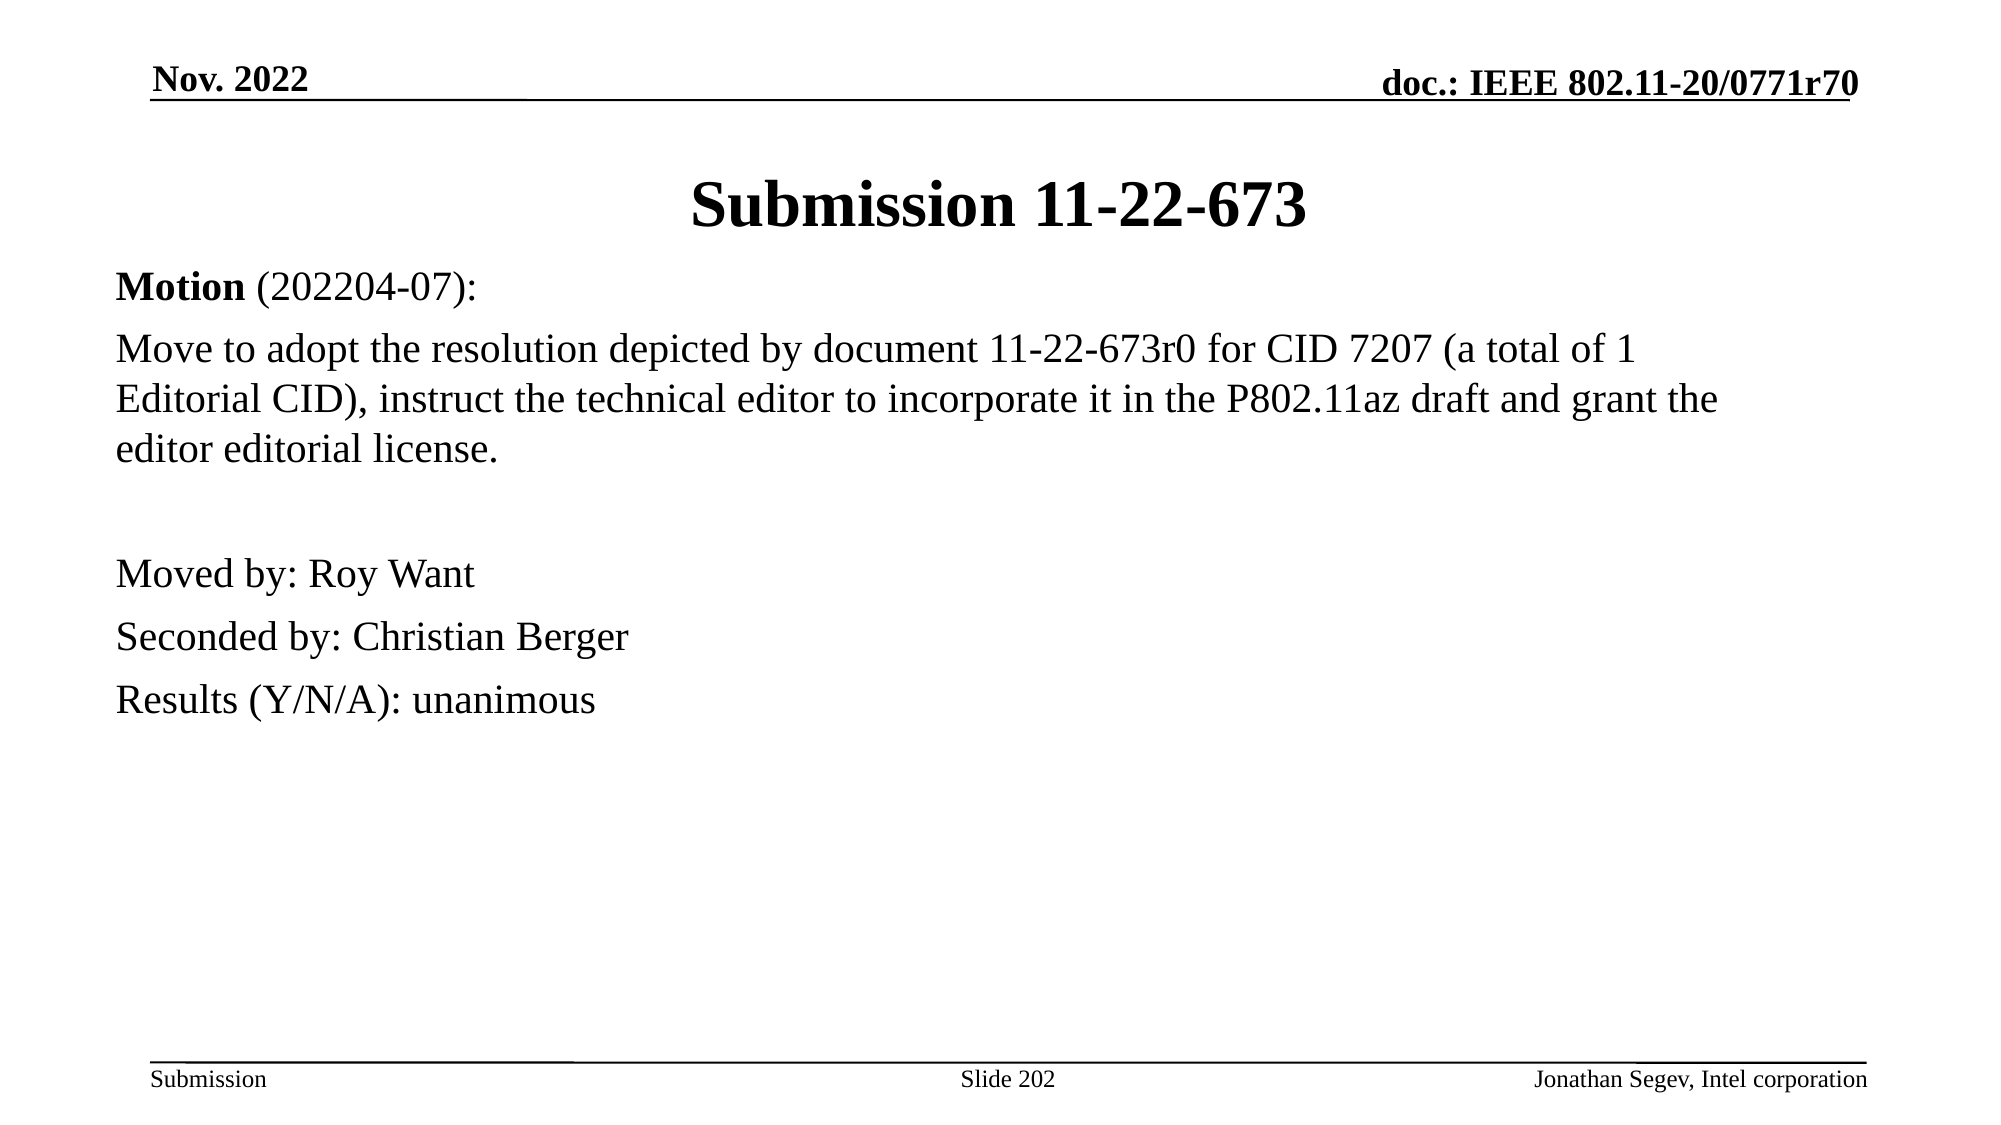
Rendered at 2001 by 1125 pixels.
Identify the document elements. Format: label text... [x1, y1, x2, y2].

title Submission 11-22-673 [149, 112, 1850, 288]
slide_number Slide 202 [950, 1061, 1067, 1123]
list Motion (202204-07): Move to adopt the resolution depicted by document 11-22-673r0 for CID 7207 (a total of 1 Editorial CID), instruct the technical editor to incorporate it in the P802.11az draft and grant the editor editorial license. Moved by: Roy Want Seconded by: Christian Berger Results (Y/N/A): unanimous [100, 250, 1801, 1008]
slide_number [152, 54, 563, 100]
footer Jonathan Segev, Intel corporation [1171, 1061, 1869, 1093]
